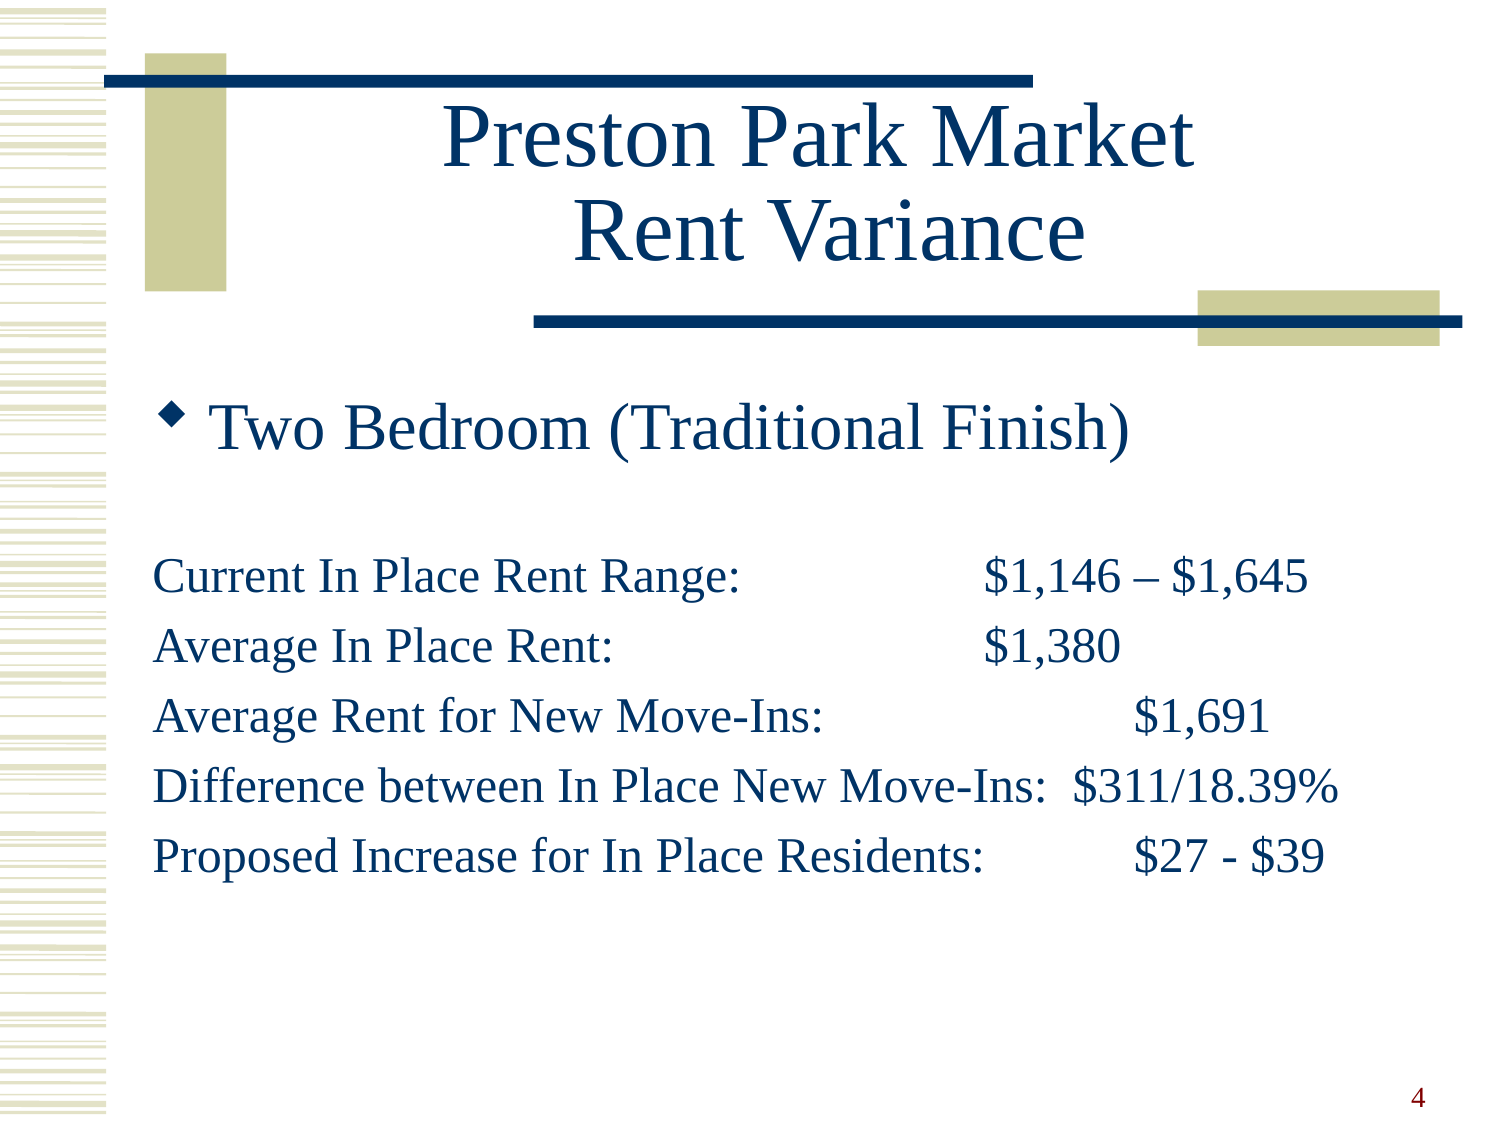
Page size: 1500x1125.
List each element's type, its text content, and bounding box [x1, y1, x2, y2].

title Preston Park Market Rent Variance [224, 99, 1436, 288]
list Two Bedroom (Traditional Finish) Current In Place Rent Range: $1,146 – $1,645 Average In Place Rent: $1,380 Average Rent for New Move-Ins: $1,691 Difference between In Place New Move-Ins: $311/18.39% Proposed Increase for In Place Residents: $27 - $39 [137, 374, 1476, 1012]
slide_number 4 [1080, 1045, 1442, 1122]
